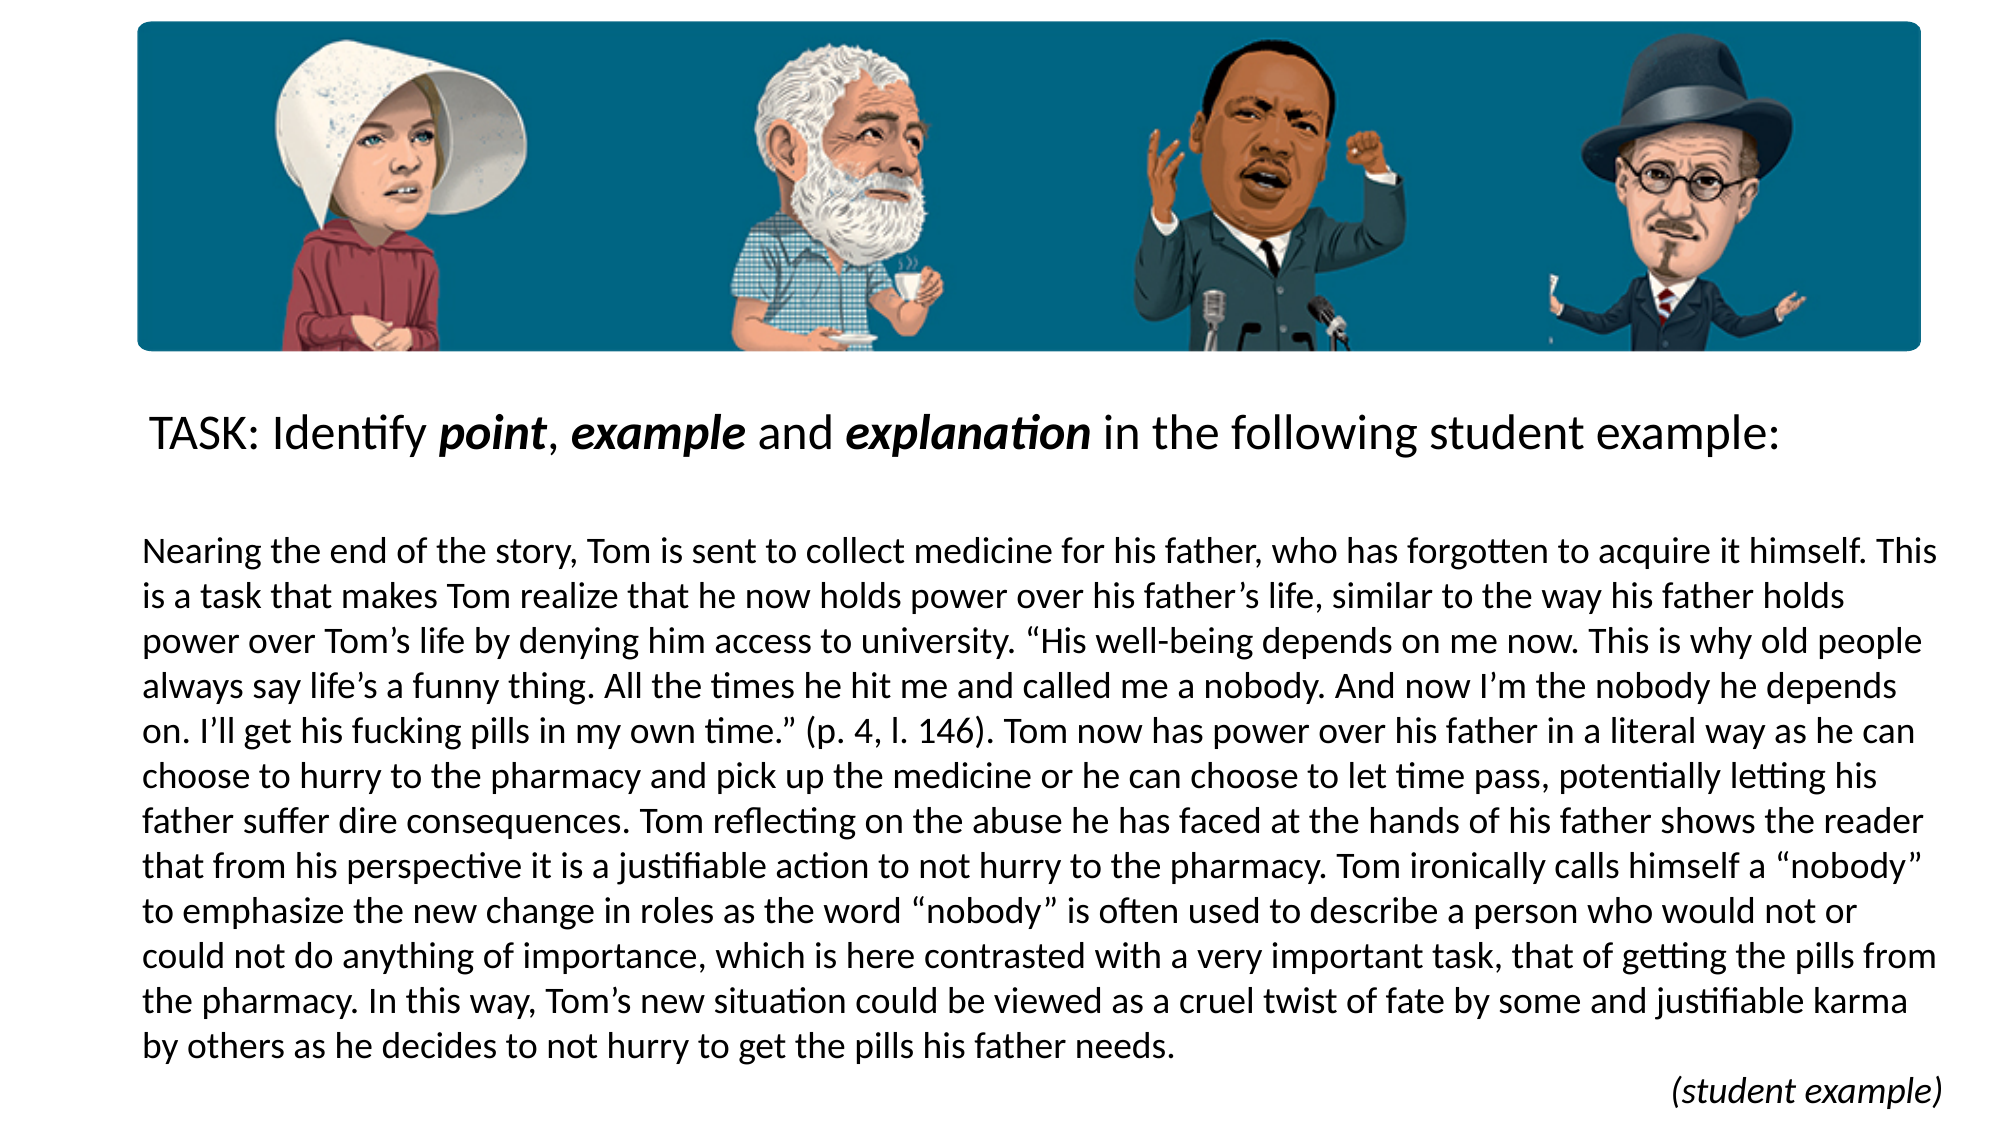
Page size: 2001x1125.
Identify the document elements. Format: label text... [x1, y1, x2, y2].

picture [1346, 21, 1921, 352]
picture [1134, 41, 1406, 352]
picture [907, 255, 917, 269]
picture [137, 21, 944, 352]
text_box Nearing the end of the story, Tom is sent to collect medicine for his father, who has forgotten to acquire it himself. This is a task that makes Tom realize that he now holds power over his father’s life, similar to the way his father holds power over Tom’s life by denying him access to university. “His well-being depends on me now. This is why old people always say life’s a funny thing. All the times he hit me and called me a nobody. And now I’m the nobody he depends on. I’ll get his fucking pills in my own time.” (p. 4, l. 146). Tom now has power over his father in a literal way as he can choose to hurry to the pharmacy and pick up the medicine or he can choose to let time pass, potentially letting his father suffer dire consequences. Tom reflecting on the abuse he has faced at the hands of his father shows the reader that from his perspective it is a justifiable action to not hurry to the pharmacy. Tom ironically calls himself a “nobody” to emphasize the new change in roles as the word “nobody” is often used to describe a person who would not or could not do anything of importance, which is here contrasted with a very important task, that of getting the pills from the pharmacy. In this way, Tom’s new situation could be viewed as a cruel twist of fate by some and justifiable karma by others as he decides to not hurry to get the pills his father needs. (student example) [127, 519, 1959, 1119]
text_box TASK: Identify point, example and explanation in the following student example: [134, 391, 1955, 467]
